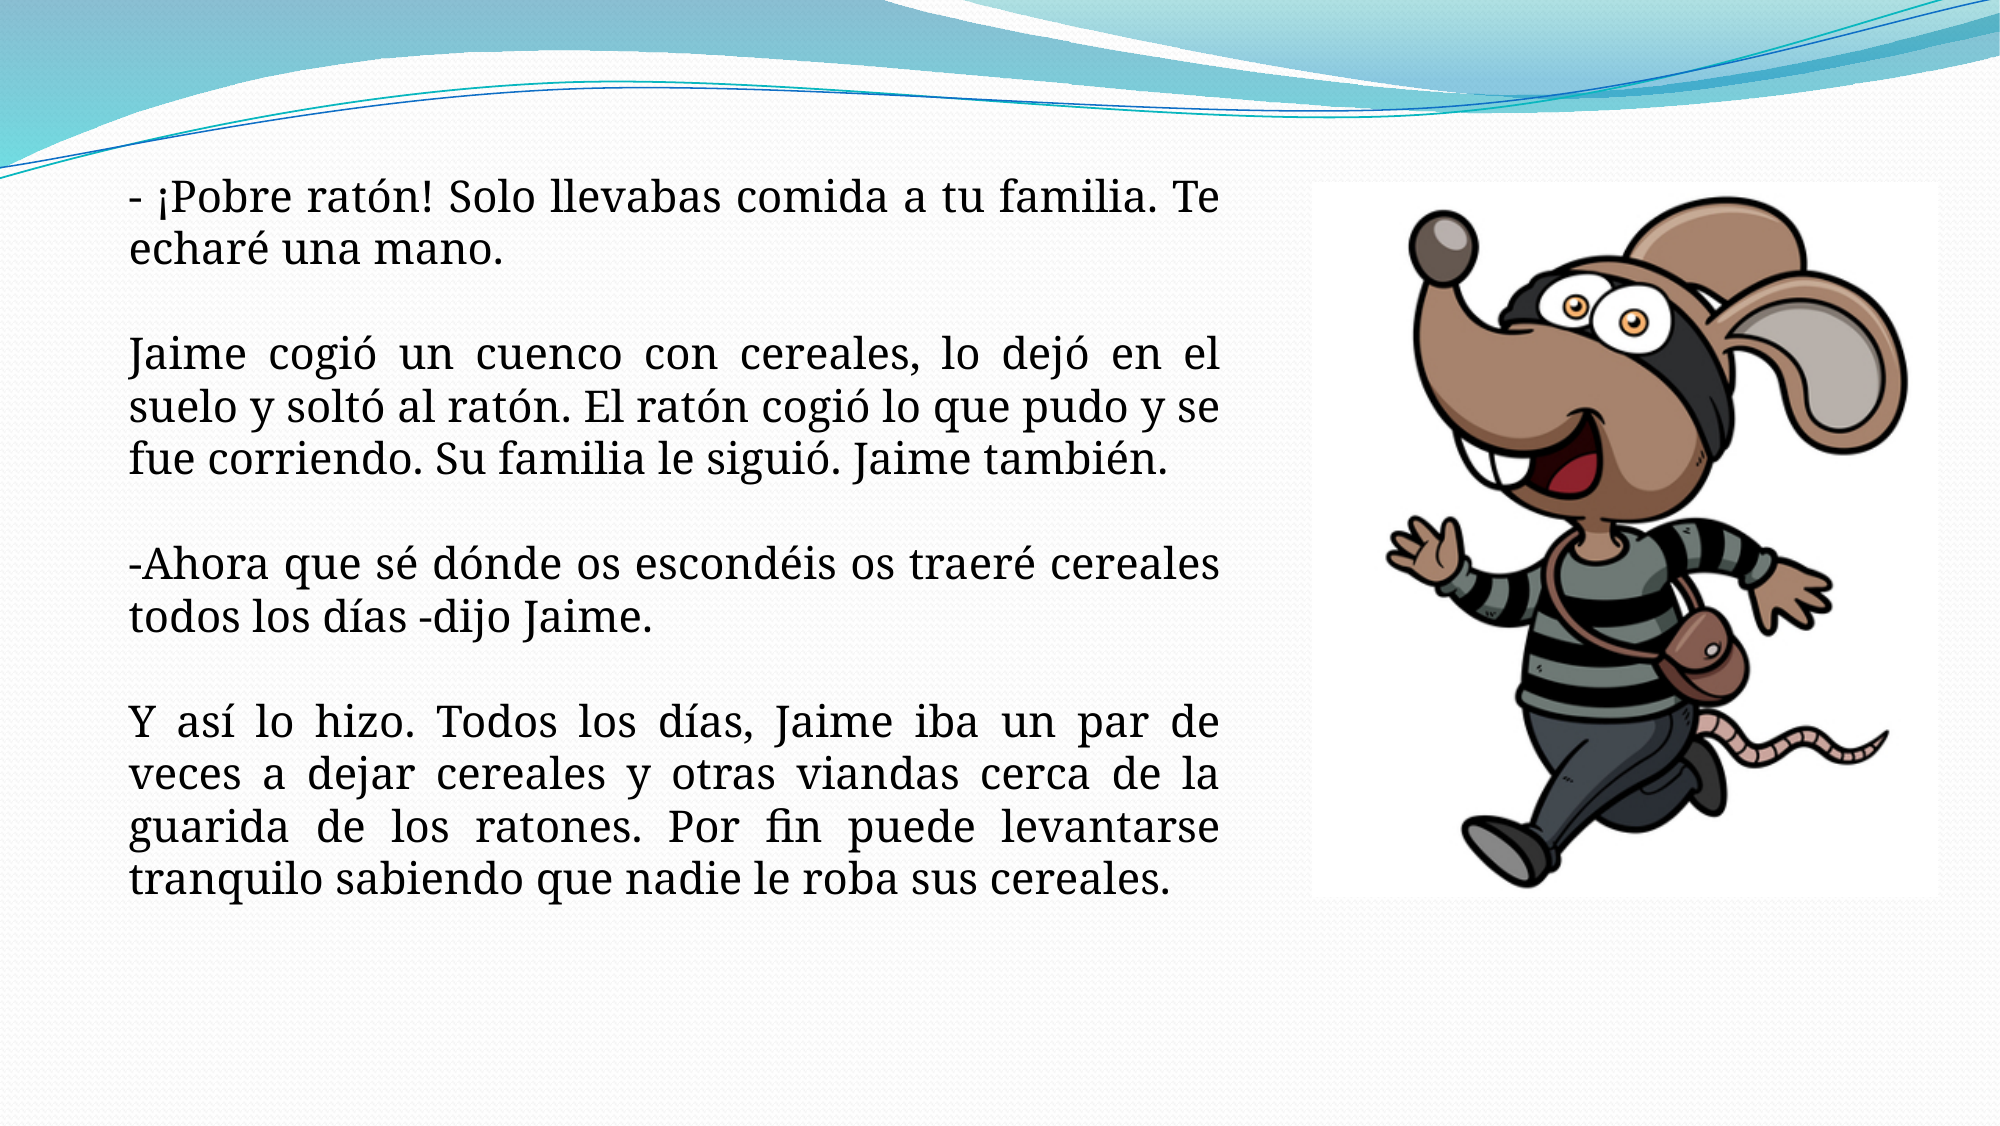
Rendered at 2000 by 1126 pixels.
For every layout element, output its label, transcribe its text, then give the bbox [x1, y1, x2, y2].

text_box - ¡Pobre ratón! Solo llevabas comida a tu familia. Te echaré una mano. Jaime cogió un cuenco con cereales, lo dejó en el suelo y soltó al ratón. El ratón cogió lo que pudo y se fue corriendo. Su familia le siguió. Jaime también. -Ahora que sé dónde os escondéis os traeré cereales todos los días -dijo Jaime. Y así lo hizo. Todos los días, Jaime iba un par de veces a dejar cereales y otras viandas cerca de la guarida de los ratones. Por fin puede levantarse tranquilo sabiendo que nadie le roba sus cereales. [113, 160, 1236, 911]
picture [1311, 182, 1938, 897]
